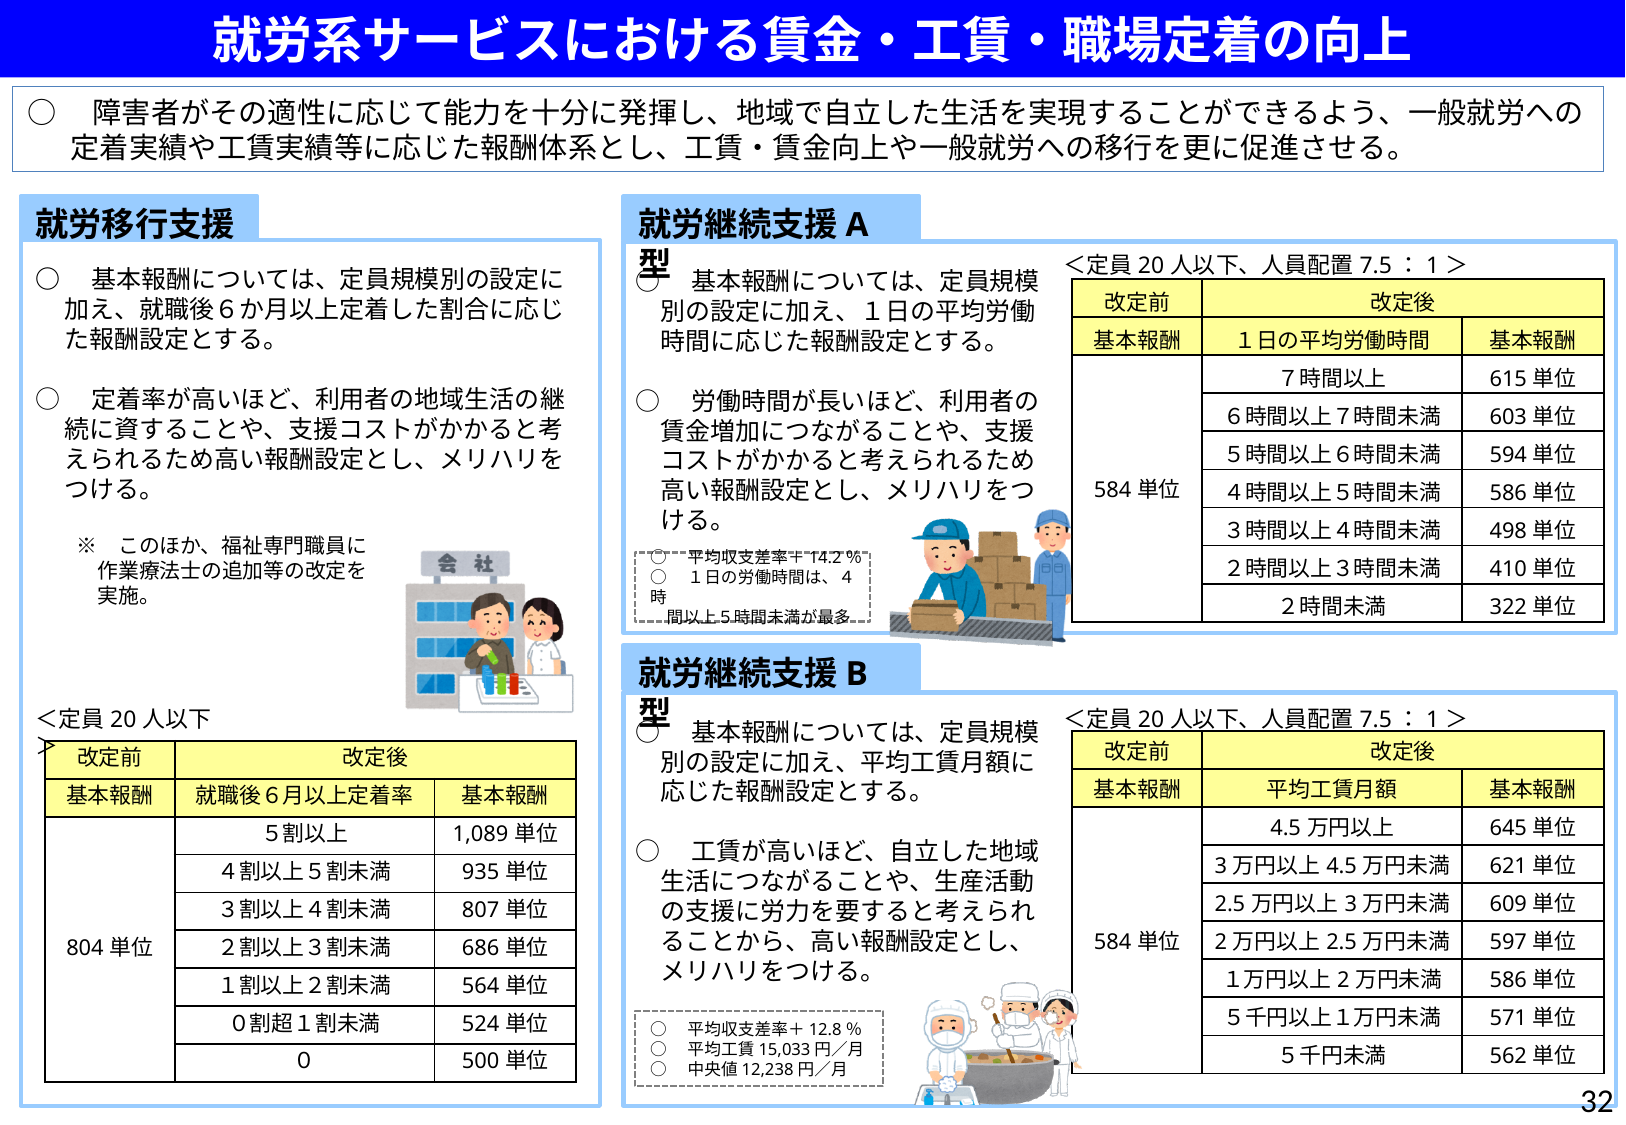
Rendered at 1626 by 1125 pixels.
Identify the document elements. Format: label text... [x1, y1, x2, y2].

table_cell ５千円未満 [1203, 1036, 1461, 1073]
picture [883, 494, 1092, 669]
table_cell 3万円以上4.5万円未満 [1203, 846, 1461, 882]
text_box ○ 平均収支差率＋12.8％ ○ 平均工賃15,033円／月 ○ 中央値12,238円／月 [635, 1011, 884, 1086]
table_cell 基本報酬 [1073, 770, 1201, 806]
table_cell 586単位 [1463, 470, 1603, 507]
slide_number 32 [1249, 1069, 1625, 1125]
text_box 就労継続支援B型 [621, 643, 921, 691]
table_header 改定後 [176, 742, 575, 778]
table_cell 500単位 [435, 1045, 575, 1081]
table_cell １日の平均労働時間 [1203, 318, 1461, 354]
text_box 就労移行支援 [19, 194, 259, 242]
table_cell ３割以上４割未満 [176, 893, 434, 929]
text_box 就労系サービスにおける賃金・工賃・職場定着の向上 [0, 0, 1625, 79]
table_cell １割以上２割未満 [176, 969, 434, 1005]
table_cell 基本報酬 [1463, 318, 1603, 354]
text_box ○ 基本報酬については、定員規模 別の設定に加え、平均工賃月額に 応じた報酬設定とする。 ○ 工賃が高いほど、自立した地域 生活につながることや、生産活動 の支援に労力を要すると考えられ ることから、高い報酬設定とし、 メリハリをつける。 [621, 690, 1618, 1108]
table_cell 2万円以上2.5万円未満 [1203, 922, 1461, 958]
table_cell ２時間以上３時間未満 [1203, 546, 1461, 583]
table_cell 322単位 [1463, 585, 1603, 621]
table_cell ０ [176, 1045, 434, 1081]
table_cell 498単位 [1463, 508, 1603, 545]
table_header 改定後 [1203, 732, 1603, 768]
text_box ○ 障害者がその適性に応じて能力を十分に発揮し、地域で自立した生活を実現することができるよう、一般就労への定着実績や工賃実績等に応じた報酬体系とし、工賃・賃金向上や一般就労への移行を更に促進させる。 [12, 86, 1604, 172]
text_box ○ 平均収支差率＋14.2％ ○ １日の労働時間は、４時 間以上５時間未満が最多 [635, 552, 871, 622]
table_cell 基本報酬 [1463, 770, 1603, 806]
table_cell 594単位 [1463, 432, 1603, 469]
table_cell 基本報酬 [1073, 318, 1201, 354]
table_cell 609単位 [1463, 884, 1603, 920]
table_cell 基本報酬 [46, 780, 174, 816]
table_cell 586単位 [1463, 960, 1603, 996]
table_cell 平均工賃月額 [1203, 770, 1461, 806]
table_cell 804単位 [46, 818, 174, 1081]
text_box ○ 基本報酬については、定員規模 別の設定に加え、１日の平均労働 時間に応じた報酬設定とする。 ○ 労働時間が長いほど、利用者の 賃金増加につながることや、支援 コストがかかると考えられるため 高い報酬設定とし、メリハリをつ ける。 [621, 239, 1618, 635]
table_cell 1,089単位 [435, 818, 575, 854]
table_cell ０割超１割未満 [176, 1007, 434, 1043]
text_box ○ 基本報酬については、定員規模別の設定に加え、就職後６か月以上定着した割合に応じた報酬設定とする。 ○ 定着率が高いほど、利用者の地域生活の継続に資することや、支援コストがかかると考えられるため高い報酬設定とし、メリハリをつける。 ※ このほか、福祉専門職員に 作業療法士の追加等の改定を 実施。 [19, 238, 602, 1108]
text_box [894, 980, 1090, 1107]
table_cell 4.5万円以上 [1203, 808, 1461, 844]
text_box ＜定員20人以下＞ [21, 696, 246, 767]
table_cell 686単位 [435, 931, 575, 967]
table_cell 571単位 [1463, 998, 1603, 1035]
table_cell 562単位 [1463, 1036, 1603, 1069]
table_cell 645単位 [1463, 808, 1603, 844]
text_box 就労継続支援A型 [621, 194, 921, 242]
table_cell 524単位 [435, 1007, 575, 1043]
table_header 改定前 [46, 767, 174, 778]
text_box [398, 544, 577, 717]
table_cell 935単位 [435, 855, 575, 892]
table_cell ５割以上 [176, 818, 434, 854]
table_cell 564単位 [435, 969, 575, 1005]
table_cell 597単位 [1463, 922, 1603, 958]
table_cell 基本報酬 [435, 780, 575, 816]
table_cell ３時間以上４時間未満 [1203, 508, 1461, 545]
table_cell ５時間以上６時間未満 [1203, 432, 1461, 469]
table_cell 410単位 [1463, 546, 1603, 583]
table_cell ７時間以上 [1203, 356, 1461, 392]
table_cell ２割以上３割未満 [176, 931, 434, 967]
table_cell ２時間未満 [1203, 585, 1461, 621]
table_cell 807単位 [435, 893, 575, 929]
table_cell 621単位 [1463, 846, 1603, 882]
table_header 改定前 [1073, 739, 1201, 768]
table_cell 就職後６月以上定着率 [176, 780, 434, 816]
table_cell 584単位 [1073, 356, 1201, 621]
table_cell 615単位 [1463, 356, 1603, 392]
text_box ＜定員20人以下、人員配置7.5：1＞ [1048, 696, 1557, 739]
table_cell ５千円以上１万円未満 [1203, 998, 1461, 1035]
table_cell 2.5万円以上3万円未満 [1203, 884, 1461, 920]
table_cell １万円以上2万円未満 [1203, 960, 1461, 996]
table_cell ６時間以上７時間未満 [1203, 394, 1461, 430]
table_header 改定後 [1203, 280, 1603, 316]
text_box ＜定員20人以下、人員配置7.5：1＞ [1048, 243, 1557, 286]
table_cell 584単位 [1073, 808, 1201, 1073]
table_header 改定前 [1073, 286, 1201, 316]
table_cell ４割以上５割未満 [176, 855, 434, 892]
table_cell ４時間以上５時間未満 [1203, 470, 1461, 507]
table_cell 603単位 [1463, 394, 1603, 430]
